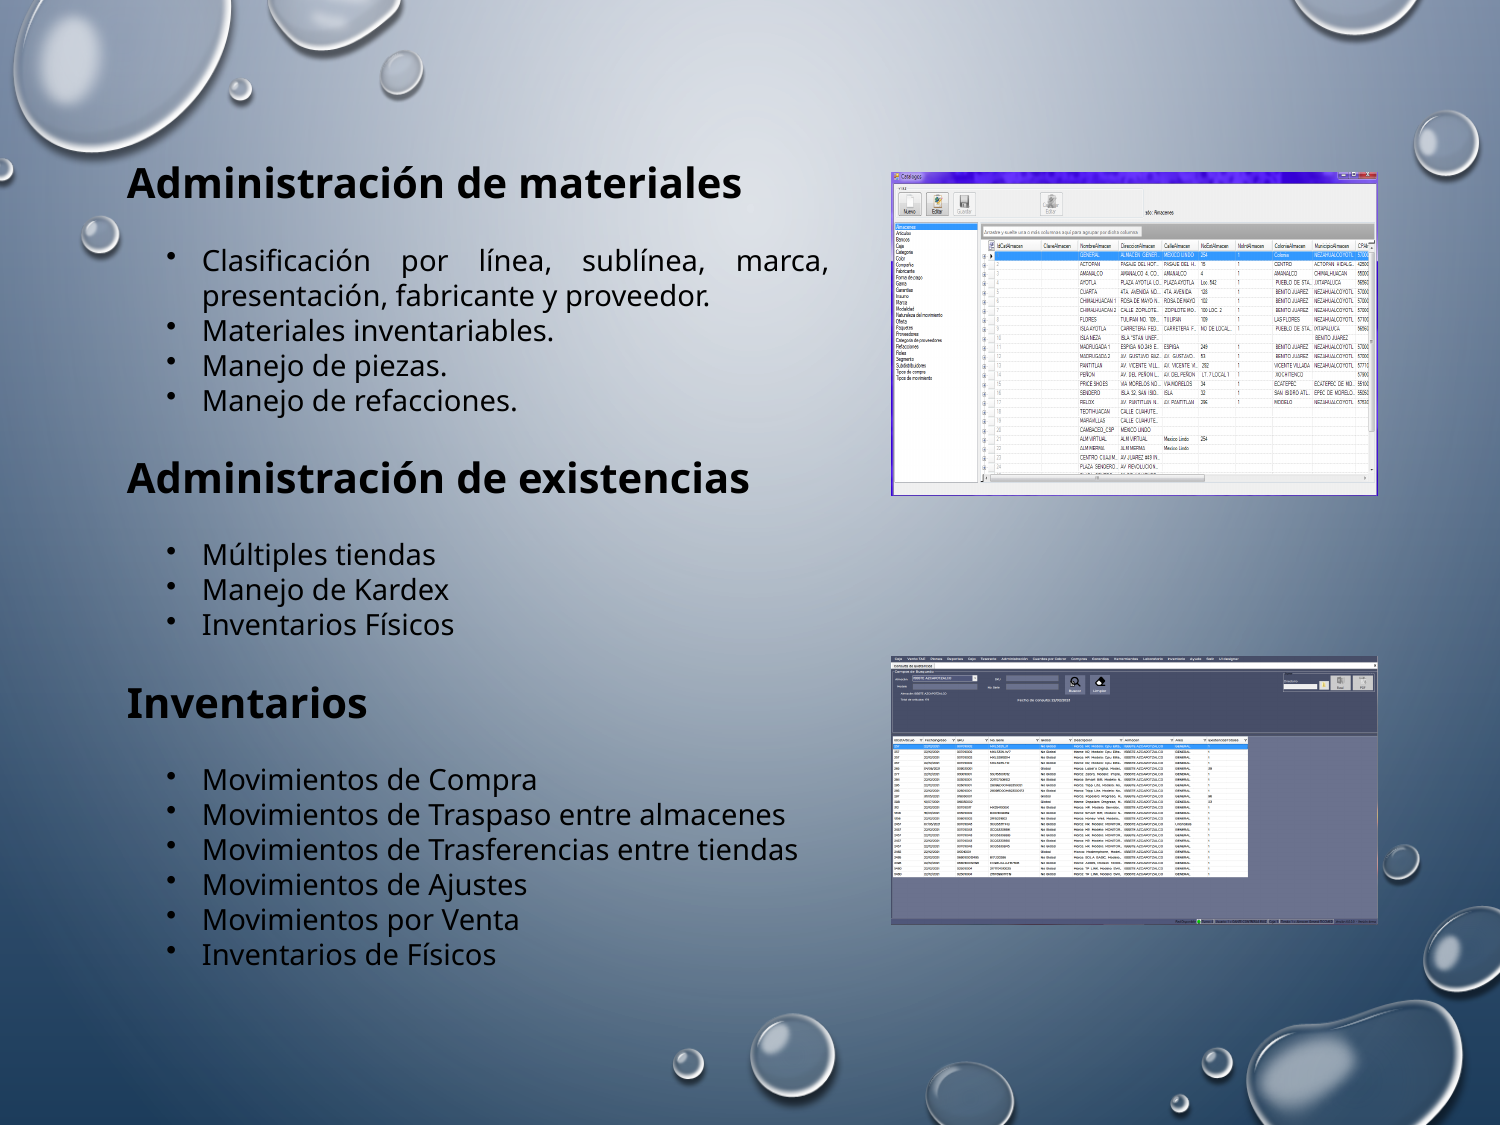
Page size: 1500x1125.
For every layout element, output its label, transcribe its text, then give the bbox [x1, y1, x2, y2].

picture [0, 0, 1500, 1125]
text_box Administración de materiales Clasificación por línea, sublínea, marca, presentación, fabricante y proveedor. Materiales inventariables. Manejo de piezas. Manejo de refacciones. Administración de existencias Múltiples tiendas Manejo de Kardex Inventarios Físicos Inventarios Movimientos de Compra Movimientos de Traspaso entre almacenes Movimientos de Trasferencias entre tiendas Movimientos de Ajustes Movimientos por Venta Inventarios de Físicos [112, 149, 845, 979]
